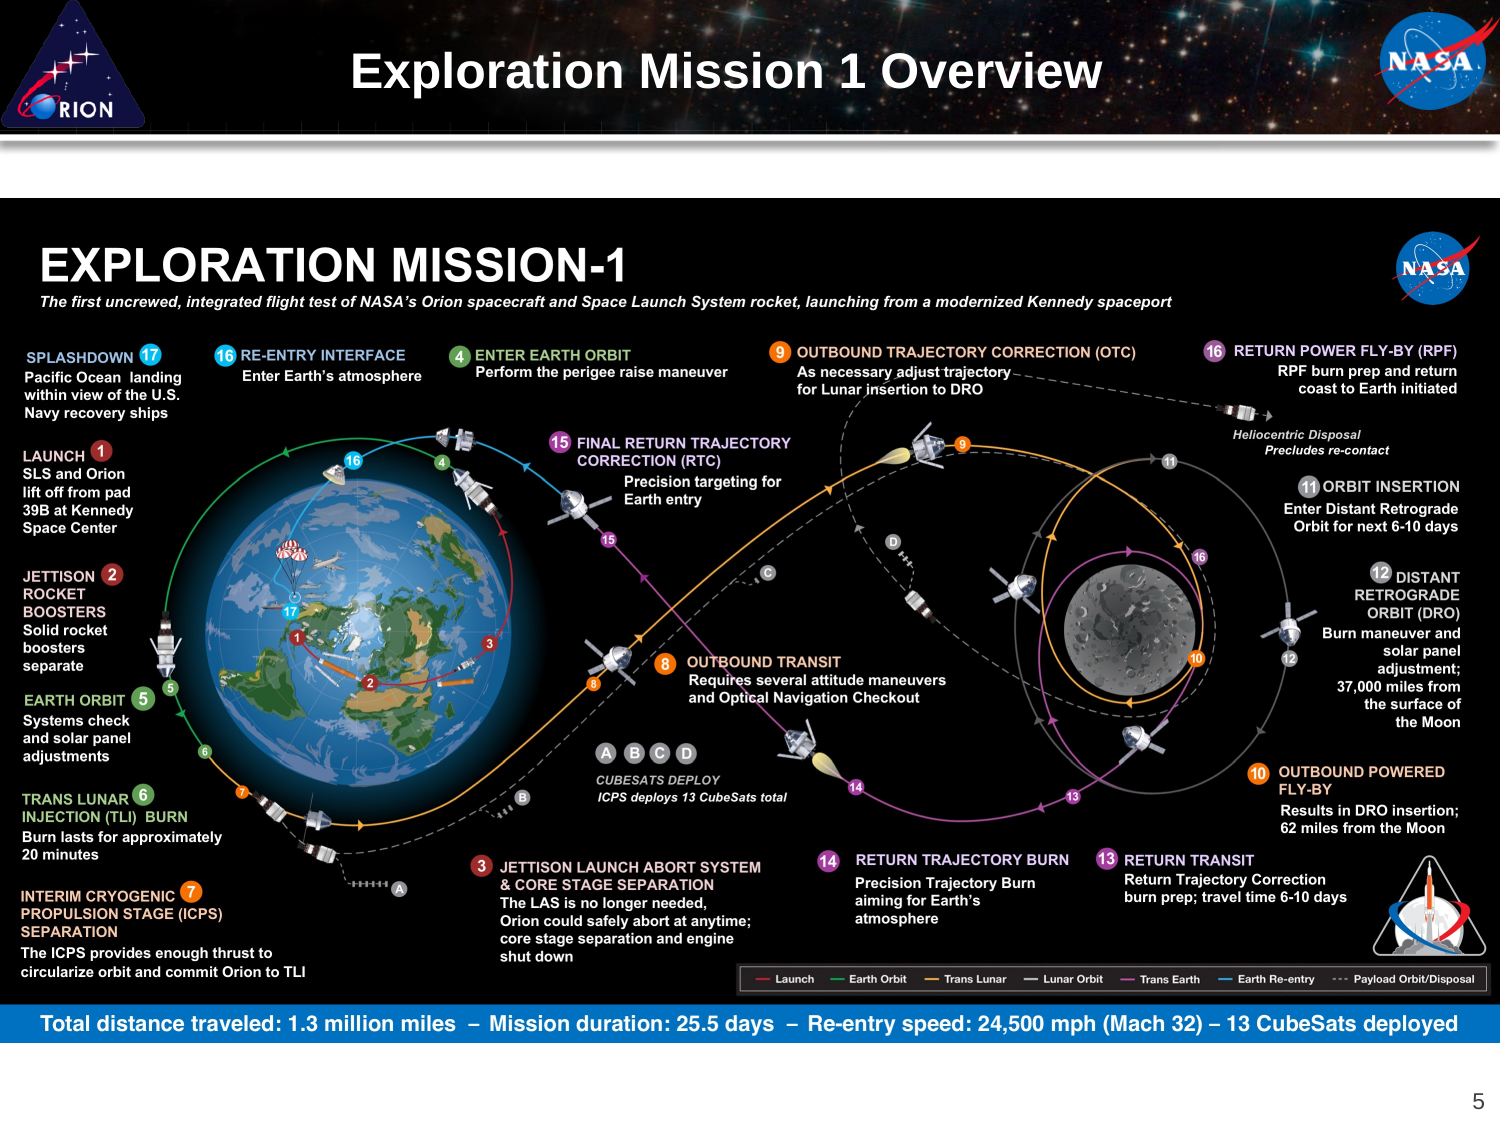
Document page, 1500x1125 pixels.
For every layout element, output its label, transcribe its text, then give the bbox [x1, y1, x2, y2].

picture [0, 0, 1500, 134]
title Exploration Mission 1 Overview [167, 18, 1287, 119]
picture [0, 198, 1500, 1043]
slide_number 5 [936, 1074, 1500, 1125]
